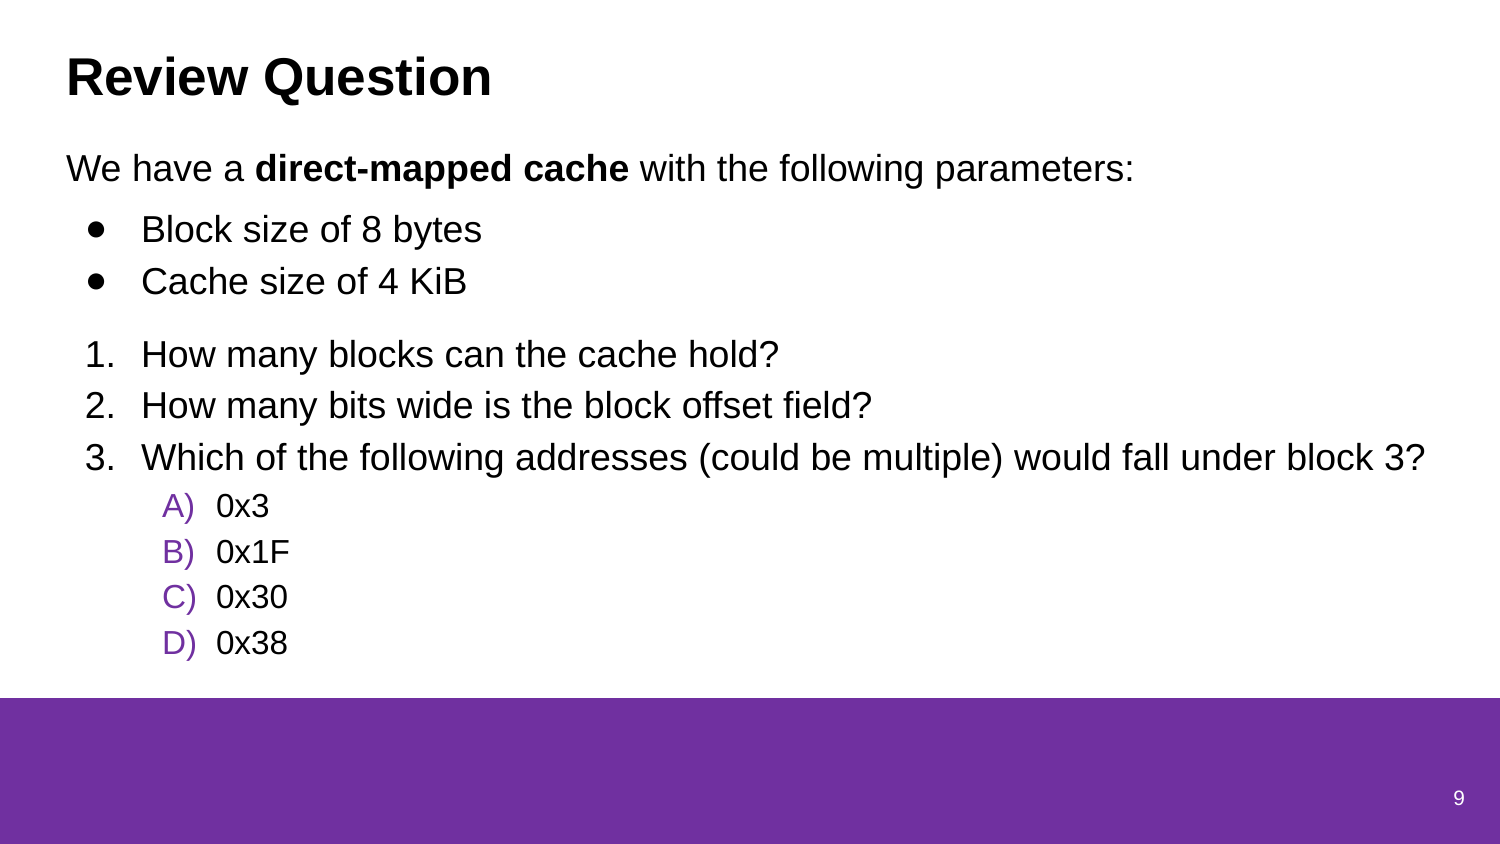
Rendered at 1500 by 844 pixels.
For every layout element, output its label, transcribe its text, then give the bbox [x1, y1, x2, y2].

list We have a direct-mapped cache with the following parameters: Block size of 8 bytes Cache size of 4 KiB How many blocks can the cache hold? How many bits wide is the block offset field? Which of the following addresses (could be multiple) would fall under block 3? 0x3 0x1F 0x30 0x38 [51, 121, 1449, 699]
picture [0, 0, 1500, 698]
slide_number 9 [1389, 764, 1480, 830]
title Review Question [51, 27, 1449, 121]
